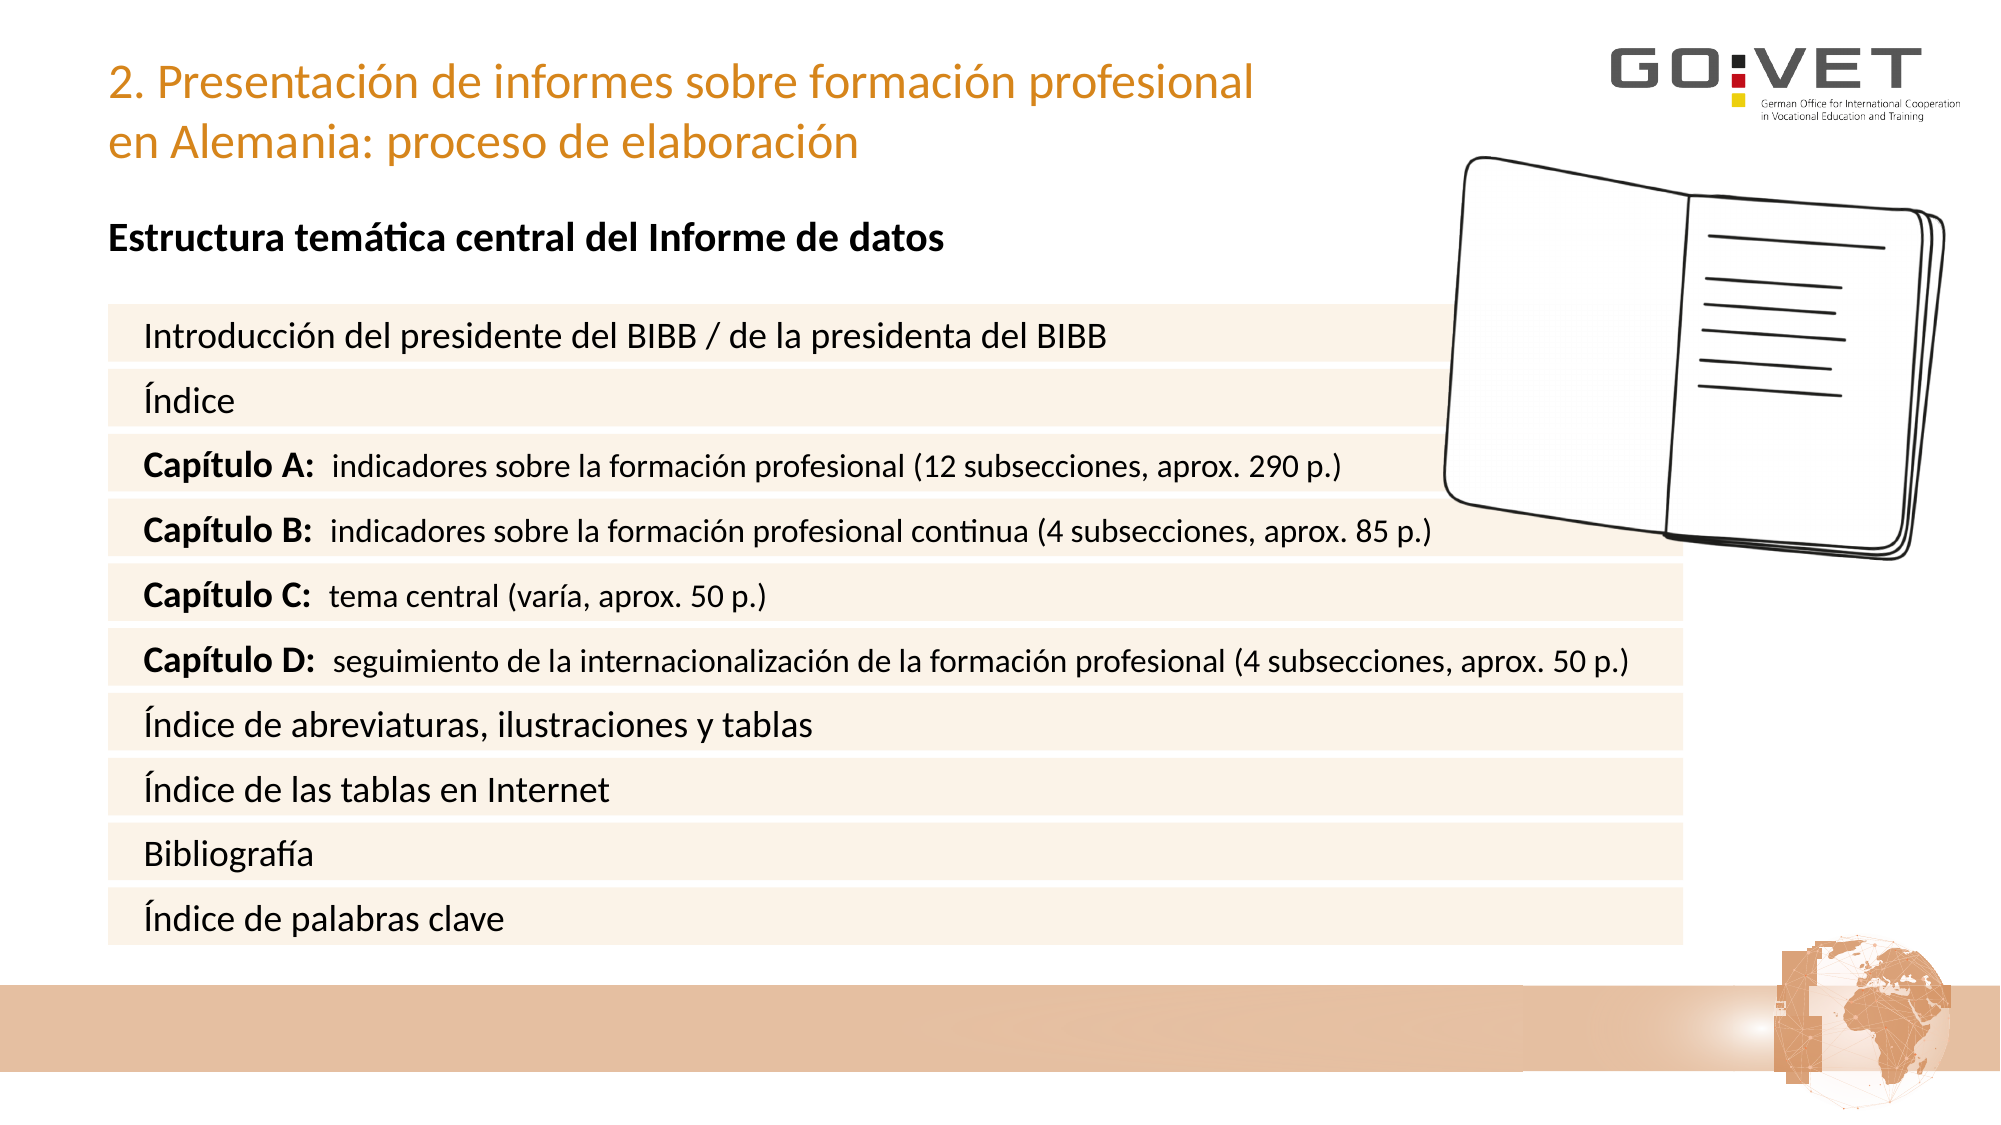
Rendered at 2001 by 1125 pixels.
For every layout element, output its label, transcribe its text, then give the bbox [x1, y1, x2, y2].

text_box Capítulo C: tema central (varía, aprox. 50 p.) [108, 563, 1684, 621]
text_box Capítulo D: seguimiento de la internacionalización de la formación profesional (4 subsecciones, aprox. 50 p.) [108, 628, 1684, 686]
title 2. Presentación de informes sobre formación profesional en Alemania: proceso de elaboración [108, 48, 1585, 237]
text_box Capítulo B: indicadores sobre la formación profesional continua (4 subsecciones, aprox. 85 p.) [108, 498, 1684, 557]
text_box Índice [108, 368, 1445, 427]
text_box Índice de abreviaturas, ilustraciones y tablas [108, 692, 1684, 751]
text_box Estructura temática central del Informe de datos [108, 237, 1445, 282]
picture [1439, 164, 1949, 563]
text_box Índice de palabras clave [108, 887, 1684, 945]
text_box Capítulo A: indicadores sobre la formación profesional (12 subsecciones, aprox. 290 p.) [108, 433, 1445, 492]
text_box Bibliografía [108, 822, 1684, 881]
text_box Índice de las tablas en Internet [108, 757, 1684, 816]
picture [1611, 48, 1960, 122]
text_box Introducción del presidente del BIBB / de la presidenta del BIBB [108, 304, 1445, 362]
